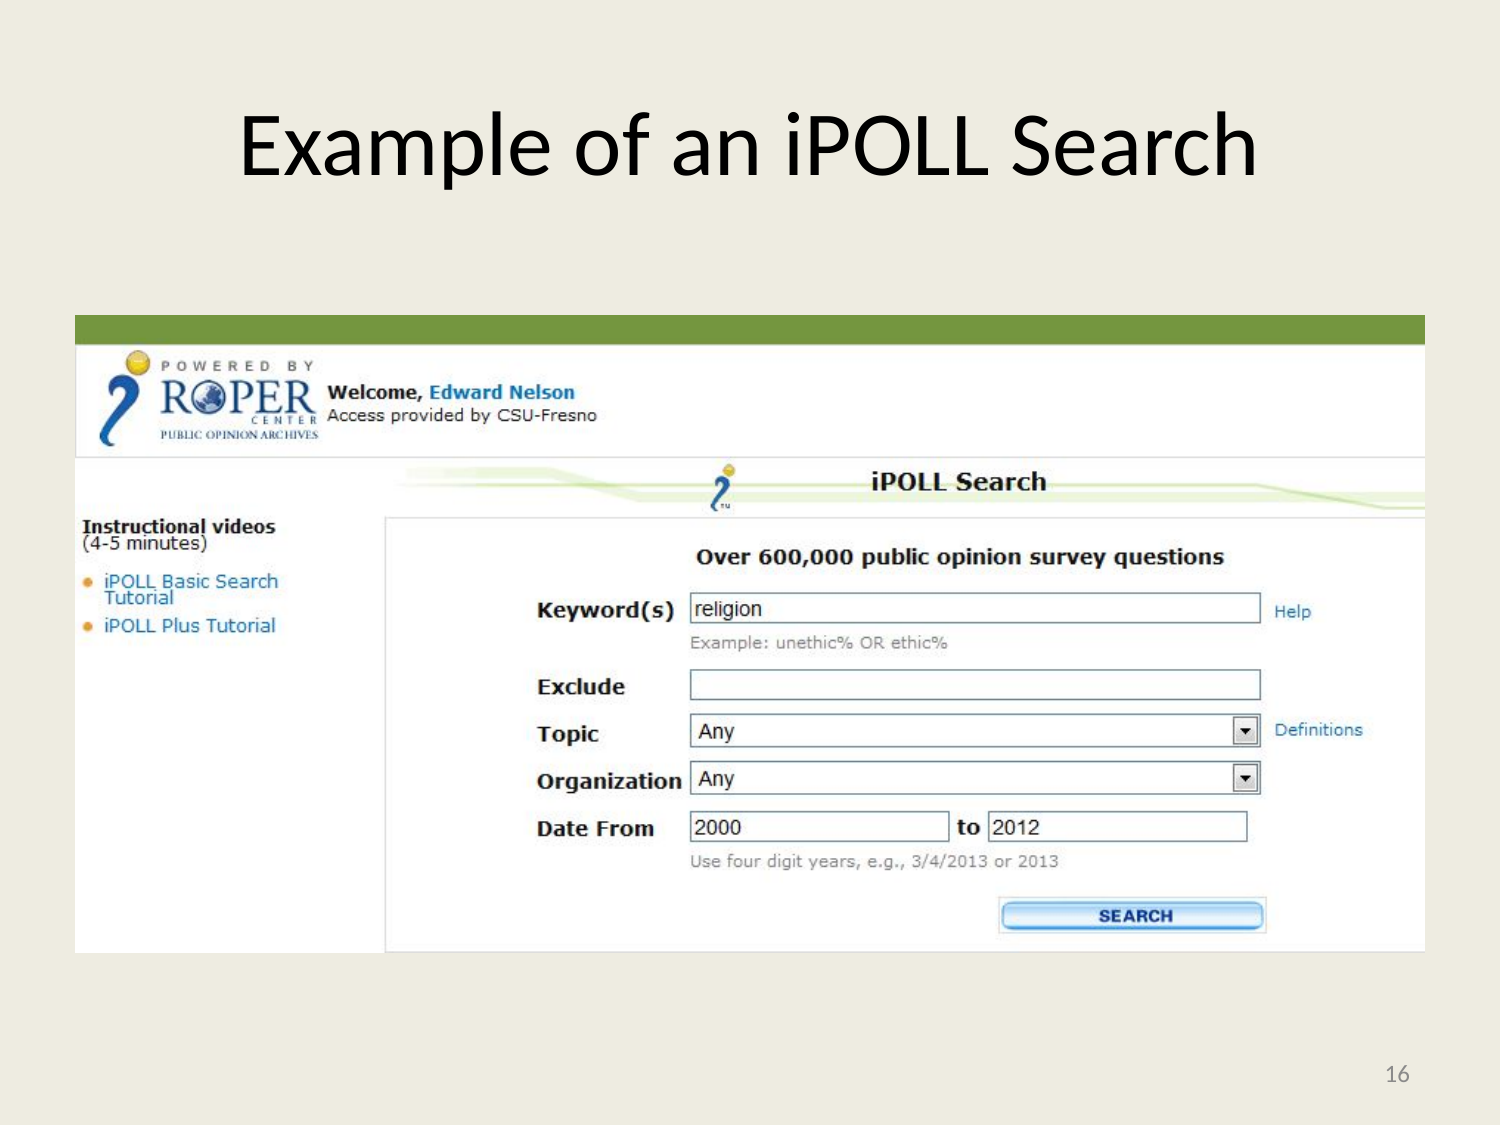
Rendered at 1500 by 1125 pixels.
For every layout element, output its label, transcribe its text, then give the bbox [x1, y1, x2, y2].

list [74, 314, 1426, 953]
slide_number 16 [1074, 1042, 1425, 1103]
title Example of an iPOLL Search [75, 45, 1425, 233]
